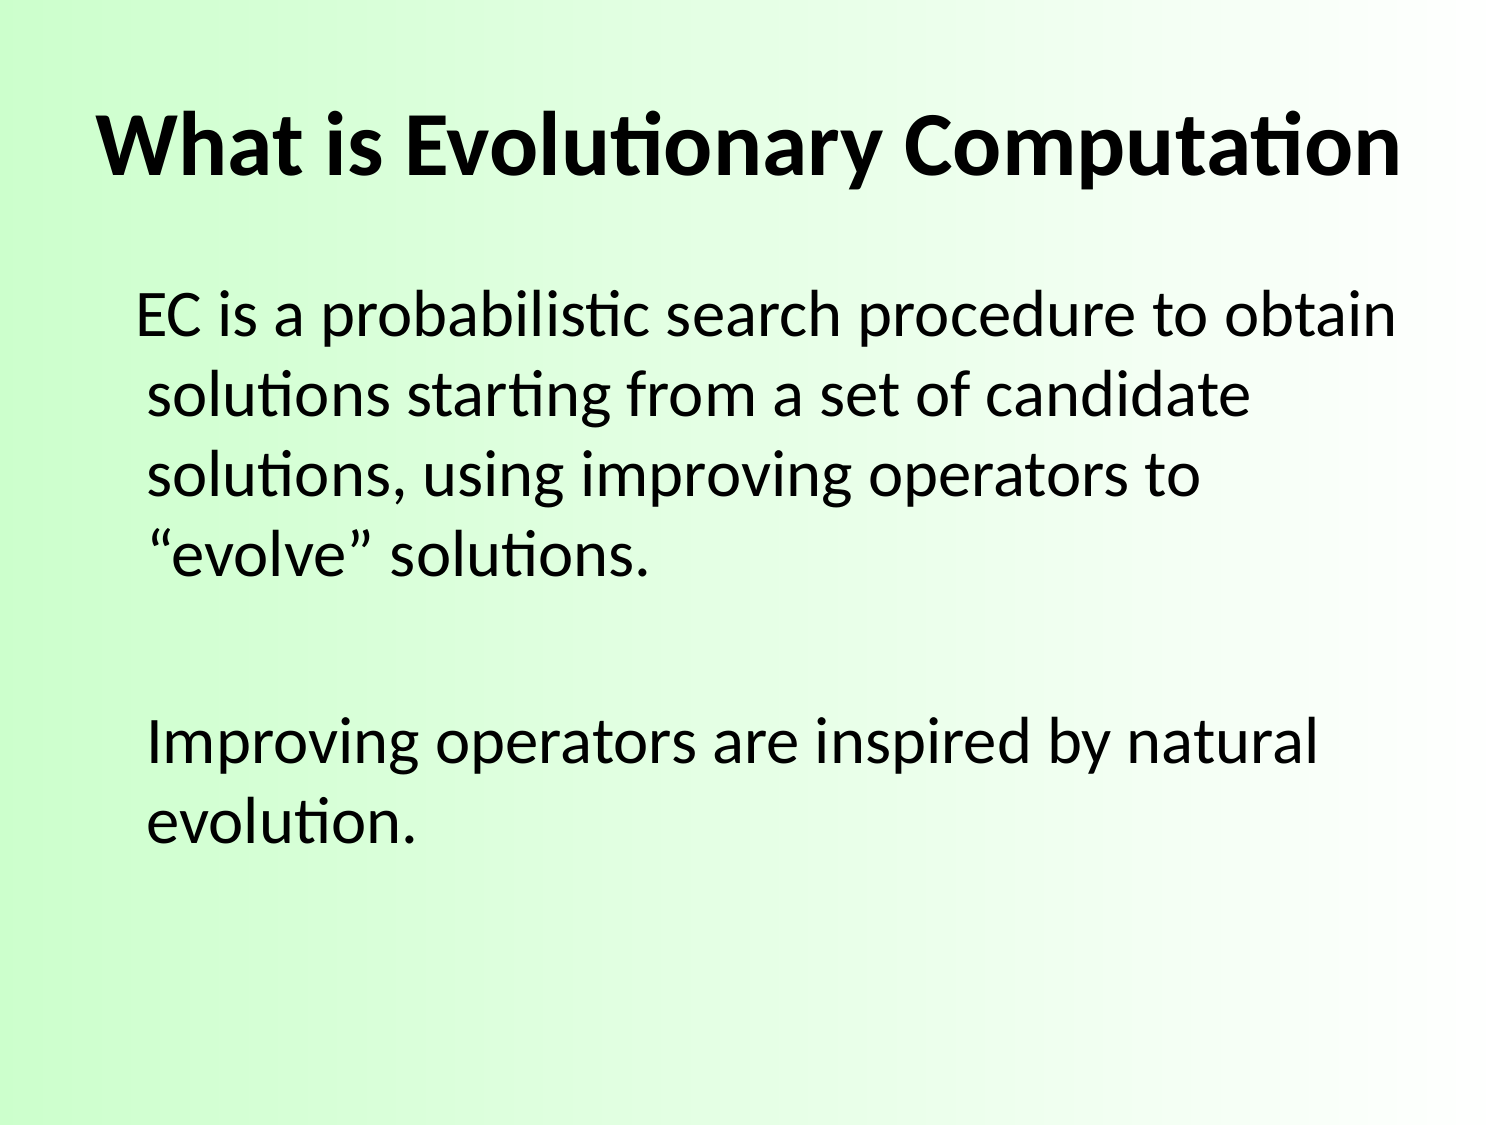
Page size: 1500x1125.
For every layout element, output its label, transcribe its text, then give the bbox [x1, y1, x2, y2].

list EC is a probabilistic search procedure to obtain solutions starting from a set of candidate solutions, using improving operators to “evolve” solutions. Improving operators are inspired by natural evolution. [75, 262, 1425, 1005]
title What is Evolutionary Computation [75, 45, 1425, 233]
